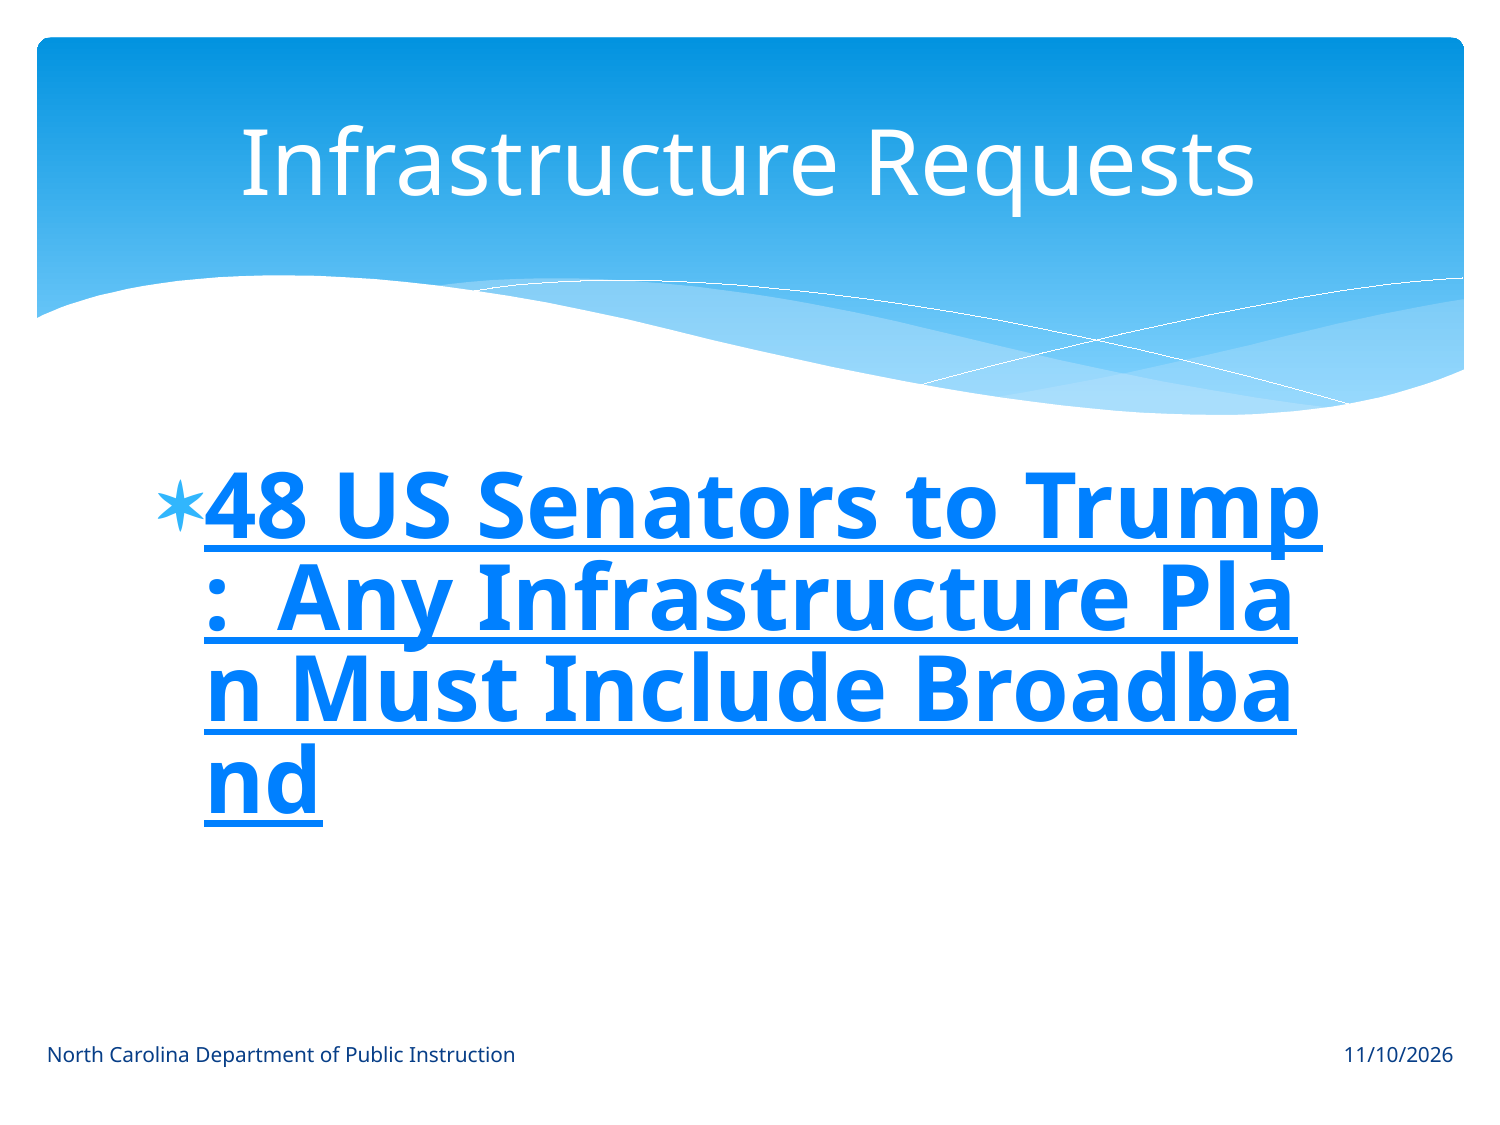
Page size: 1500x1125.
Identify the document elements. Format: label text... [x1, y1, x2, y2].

list 48 US Senators to Trump: Any Infrastructure Plan Must Include Broadband [143, 438, 1359, 1005]
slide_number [847, 1025, 1469, 1086]
footer North Carolina Department of Public Instruction [31, 1025, 653, 1086]
title Infrastructure Requests [75, 55, 1425, 261]
